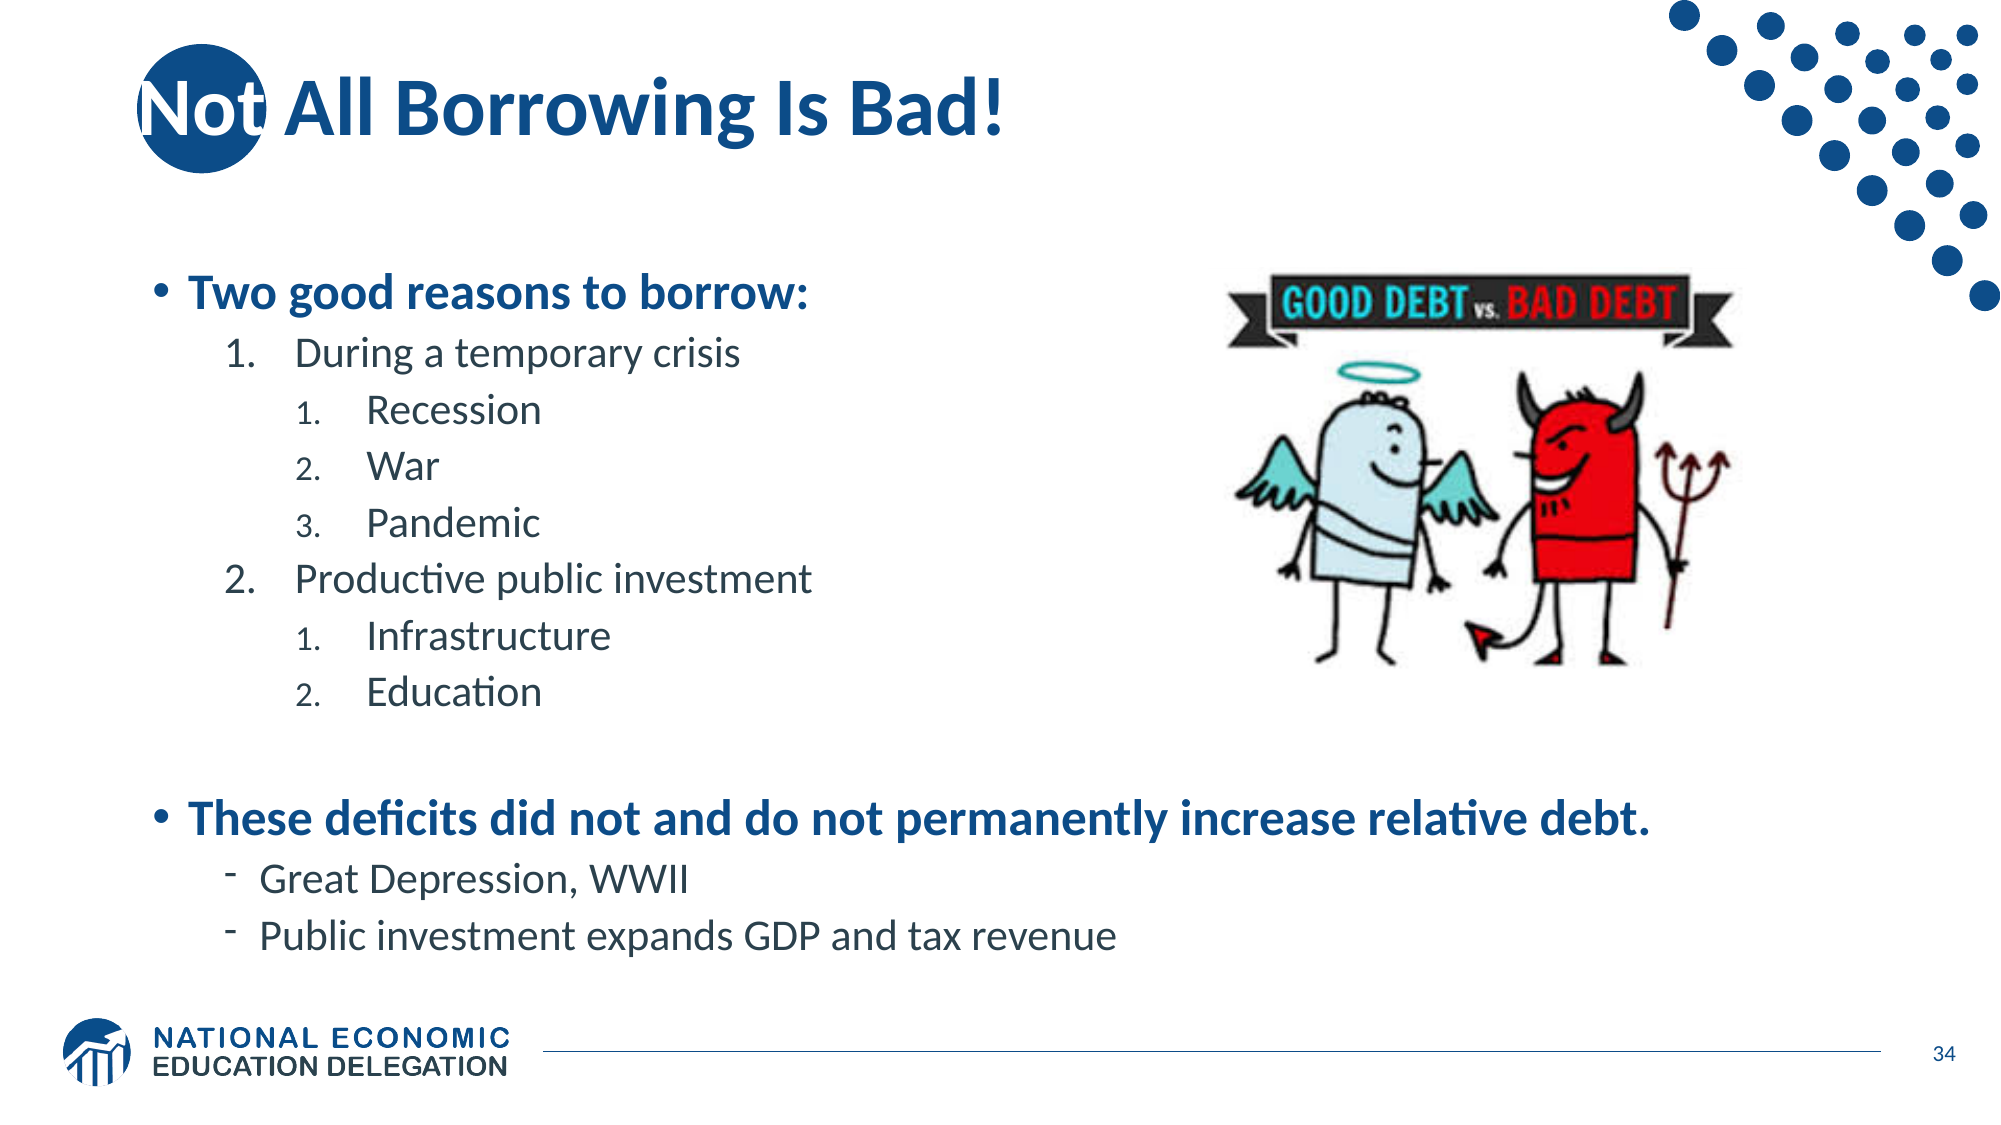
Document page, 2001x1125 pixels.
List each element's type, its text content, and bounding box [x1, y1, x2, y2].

picture [55, 1013, 520, 1091]
title Not All Borrowing Is Bad! [122, 0, 1848, 218]
picture [1208, 267, 1747, 675]
slide_number 34 [1521, 1022, 1972, 1082]
list Two good reasons to borrow: During a temporary crisis Recession War Pandemic Productive public investment Infrastructure Education These deficits did not and do not permanently increase relative debt. Great Depression, WWII Public investment expands GDP and tax revenue [137, 257, 1863, 972]
